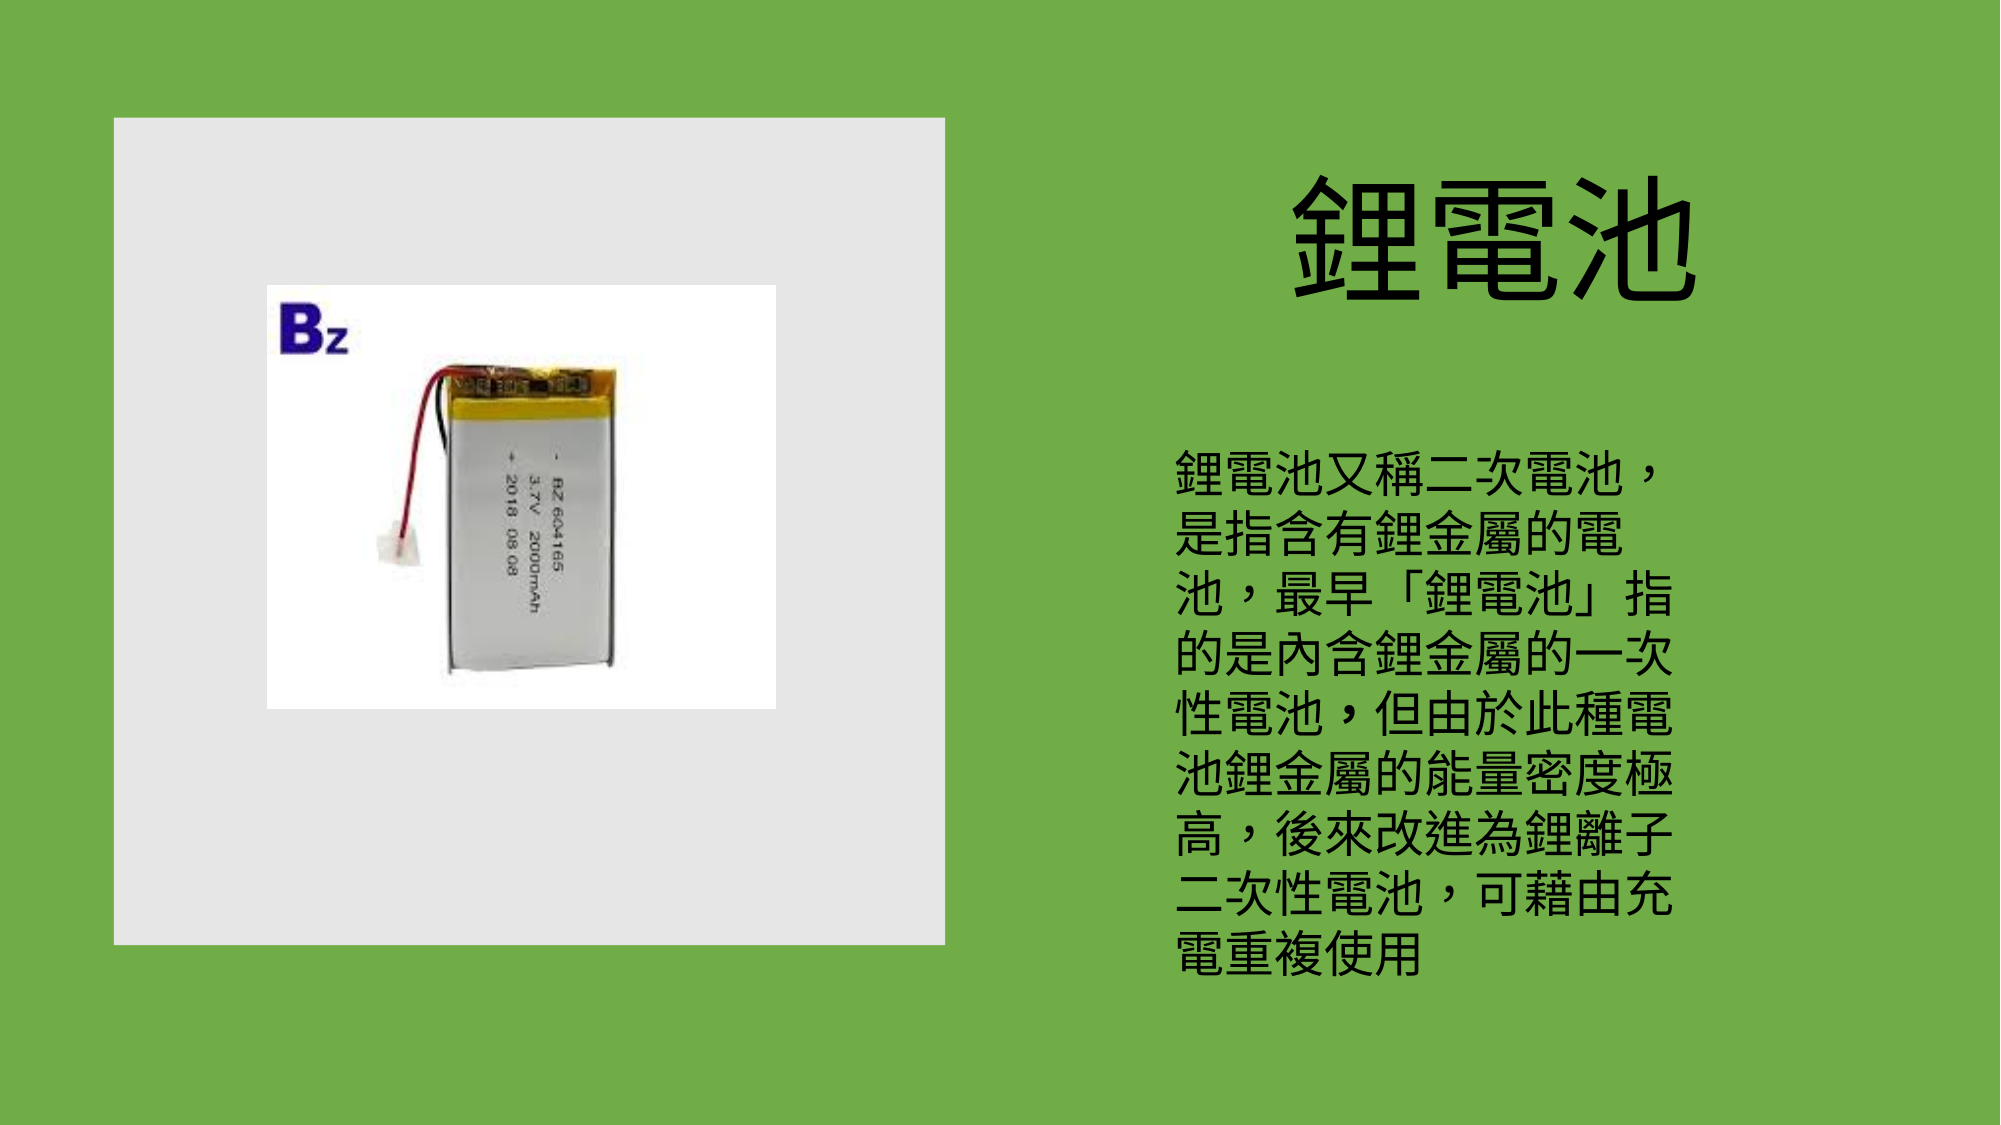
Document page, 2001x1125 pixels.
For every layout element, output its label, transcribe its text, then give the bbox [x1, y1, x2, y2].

picture [267, 285, 776, 709]
title 鋰電池 [1099, 133, 1889, 359]
text_box 鋰電池又稱二次電池，是指含有鋰金屬的電池，最早「鋰電池」指的是內含鋰金屬的一次性電池，但由於此種電池鋰金屬的能量密度極高，後來改進為鋰離子二次性電池，可藉由充電重複使用 [1159, 435, 1740, 991]
text_box [113, 117, 946, 946]
